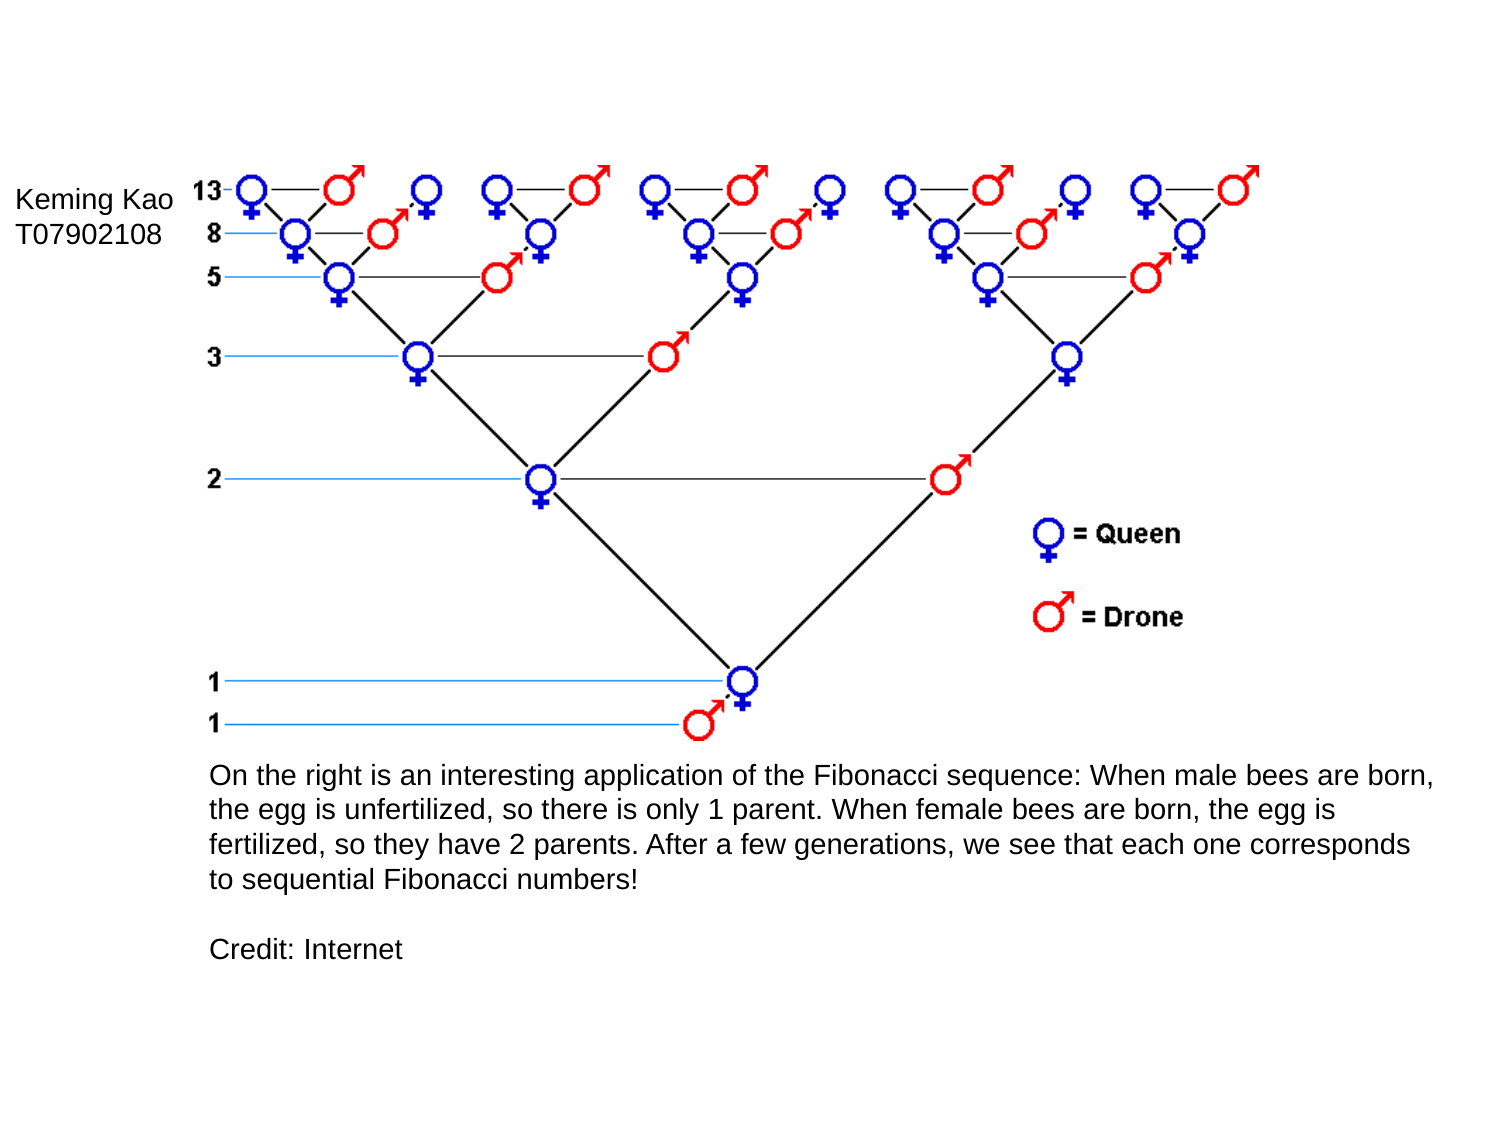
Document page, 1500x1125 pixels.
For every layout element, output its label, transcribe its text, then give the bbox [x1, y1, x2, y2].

text_box Keming Kao T07902108 [0, 165, 192, 285]
text_box On the right is an interesting application of the Fibonacci sequence: When male bees are born, the egg is unfertilized, so there is only 1 parent. When female bees are born, the egg is fertilized, so they have 2 parents. After a few generations, we see that each one corresponds to sequential Fibonacci numbers! Credit: Internet [194, 740, 1452, 985]
picture [193, 165, 1259, 741]
